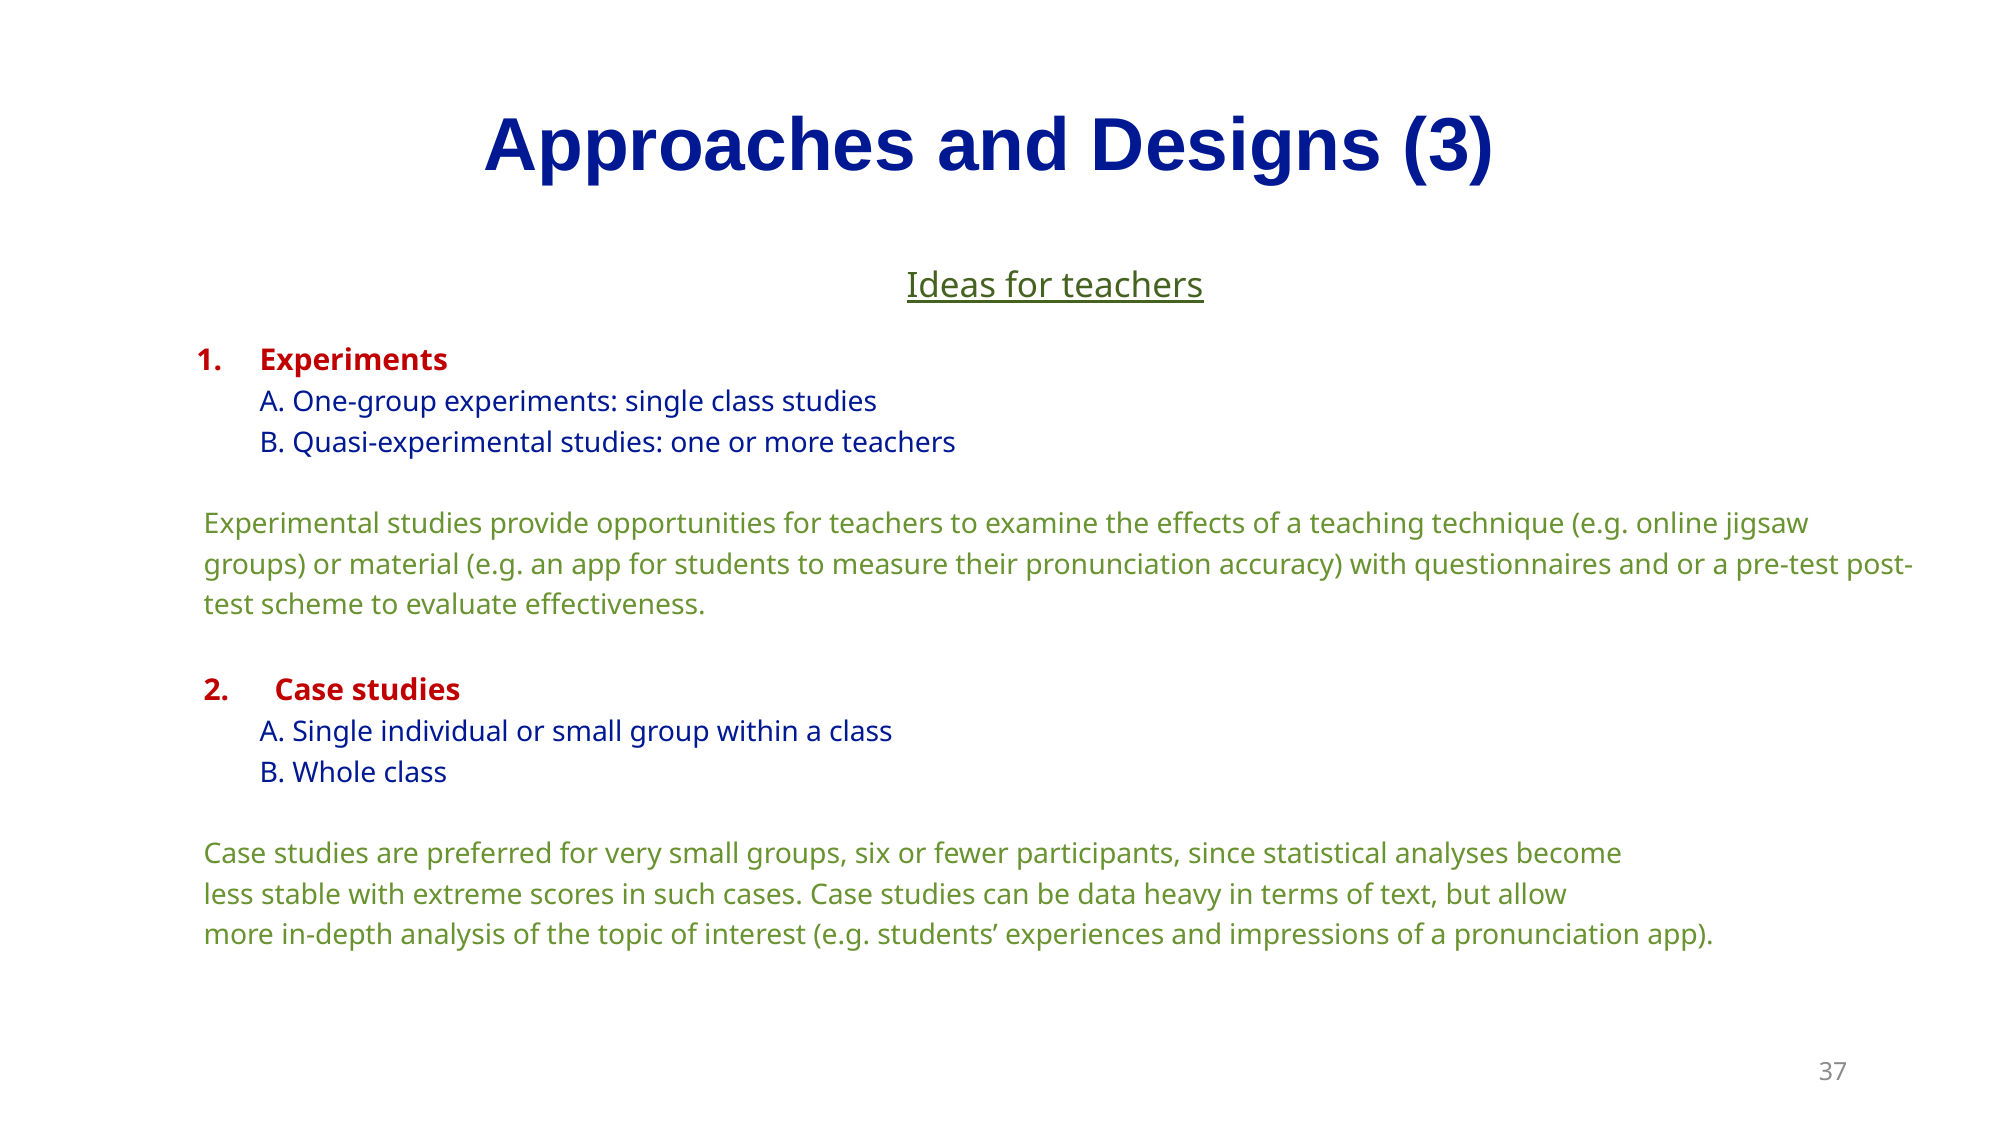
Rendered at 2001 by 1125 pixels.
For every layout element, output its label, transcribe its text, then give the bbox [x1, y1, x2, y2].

title Approaches and Designs (3) [277, 85, 1702, 207]
slide_number 37 [1412, 1042, 1863, 1103]
subtitle Ideas for teachers Experiments A. One-group experiments: single class studies B. Quasi-experimental studies: one or more teachers Experimental studies provide opportunities for teachers to examine the effects of a teaching technique (e.g. online jigsaw groups) or material (e.g. an app for students to measure their pronunciation accuracy) with questionnaires and or a pre-test post-test scheme to evaluate effectiveness. Case studies A. Single individual or small group within a class B. Whole class Case studies are preferred for very small groups, six or fewer participants, since statistical analyses become less stable with extreme scores in such cases. Case studies can be data heavy in terms of text, but allow more in-depth analysis of the topic of interest (e.g. students’ experiences and impressions of a pronunciation app). [181, 246, 1929, 964]
